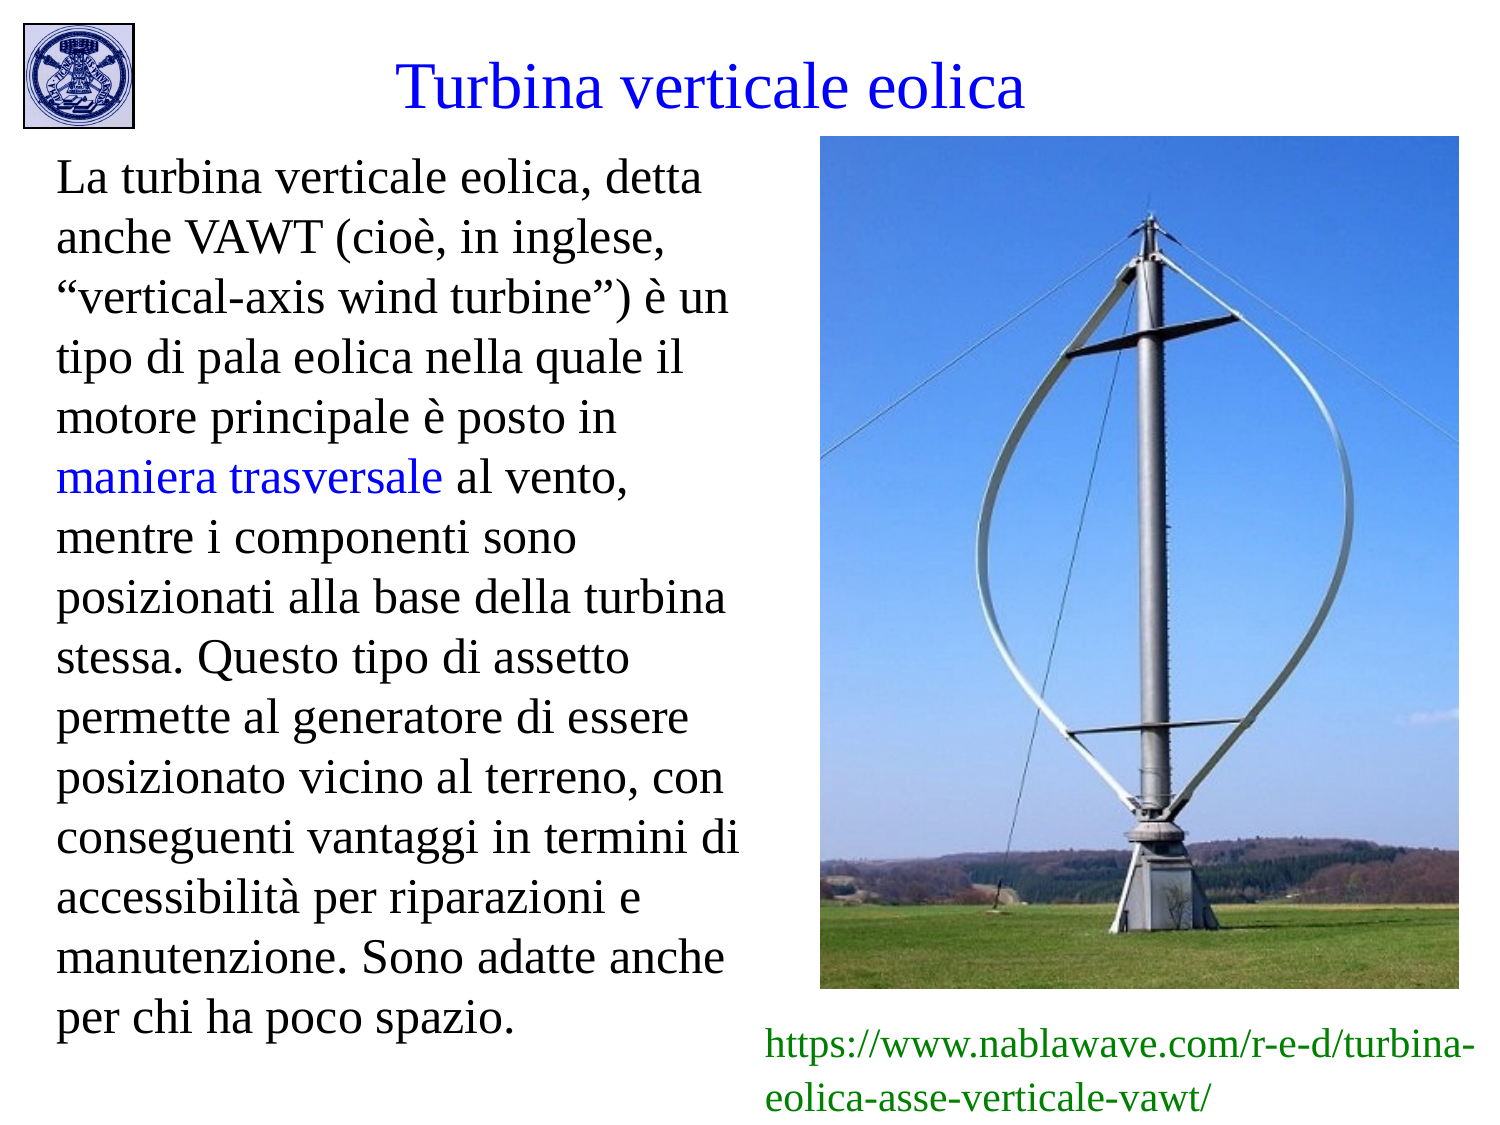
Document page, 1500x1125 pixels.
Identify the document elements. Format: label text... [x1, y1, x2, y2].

text_box Turbina verticale eolica [336, 34, 1087, 130]
picture [820, 136, 1459, 989]
text_box https://www.nablawave.com/r-e-d/turbina-eolica-asse-verticale-vawt/ [749, 1005, 1500, 1125]
text_box La turbina verticale eolica, detta anche VAWT (cioè, in inglese, “vertical-axis wind turbine”) è un tipo di pala eolica nella quale il motore principale è posto in maniera trasversale al vento, mentre i componenti sono posizionati alla base della turbina stessa. Questo tipo di assetto permette al generatore di essere posizionato vicino al terreno, con conseguenti vantaggi in termini di accessibilità per riparazioni e manutenzione. Sono adatte anche per chi ha poco spazio. [41, 136, 792, 1052]
picture [25, 25, 132, 127]
